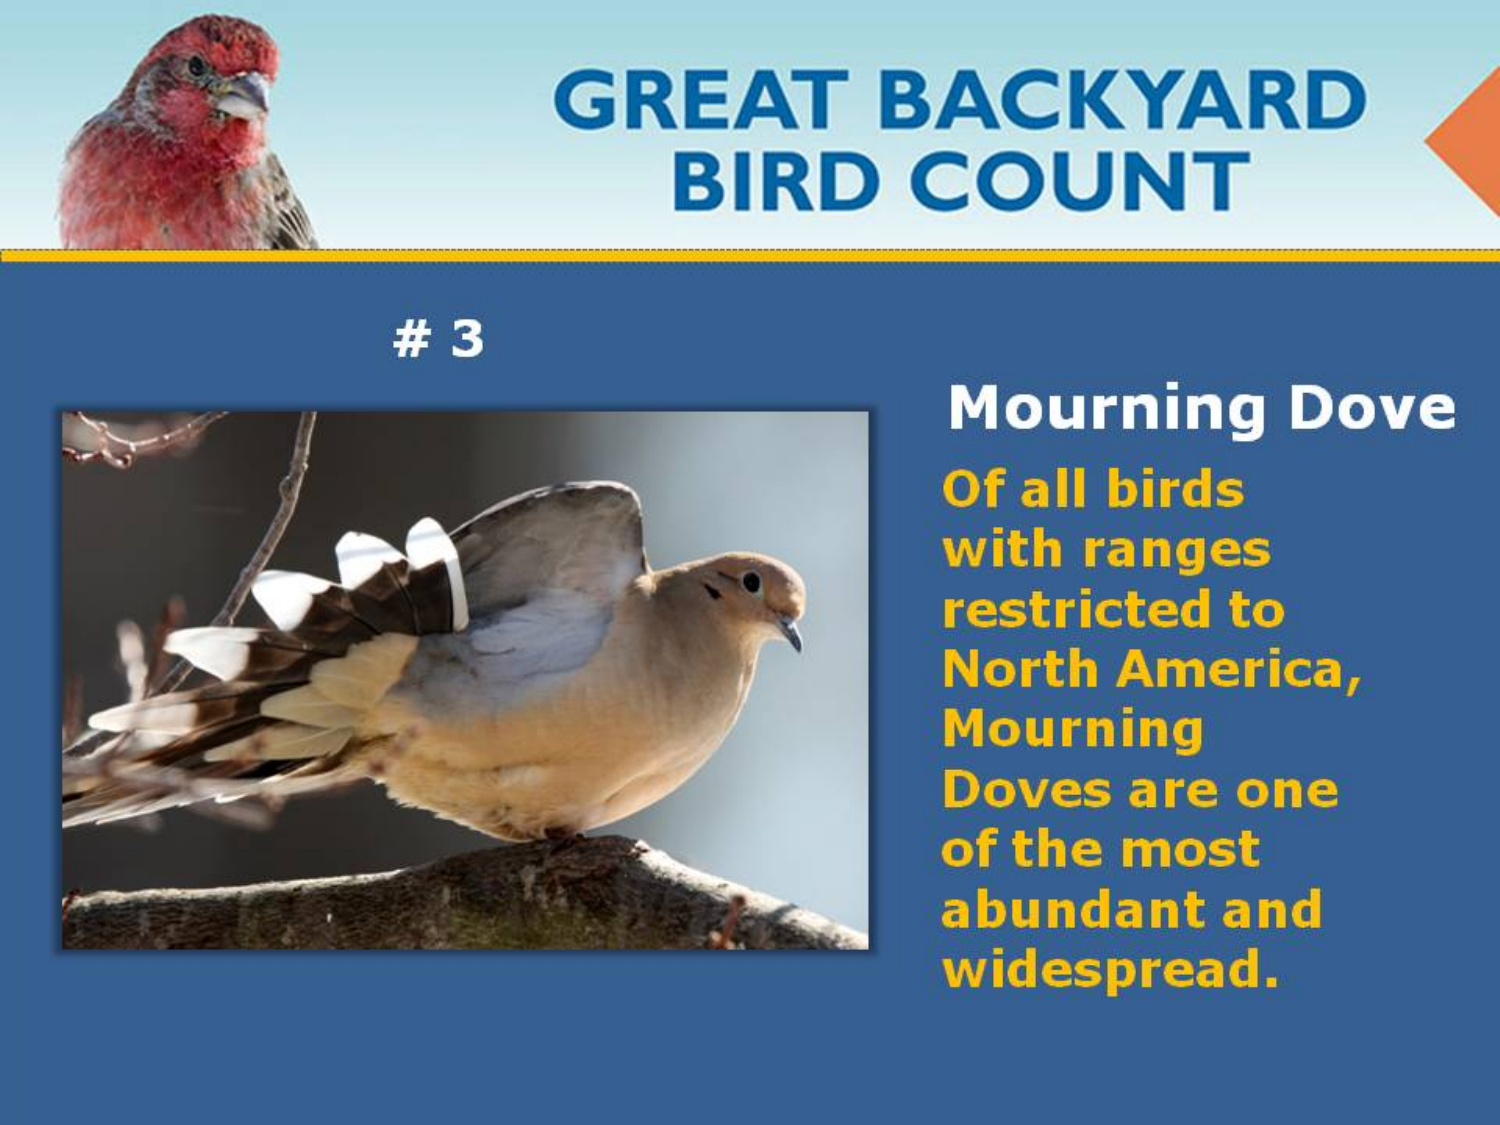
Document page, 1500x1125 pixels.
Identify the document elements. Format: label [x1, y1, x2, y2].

list [0, 0, 1500, 1125]
